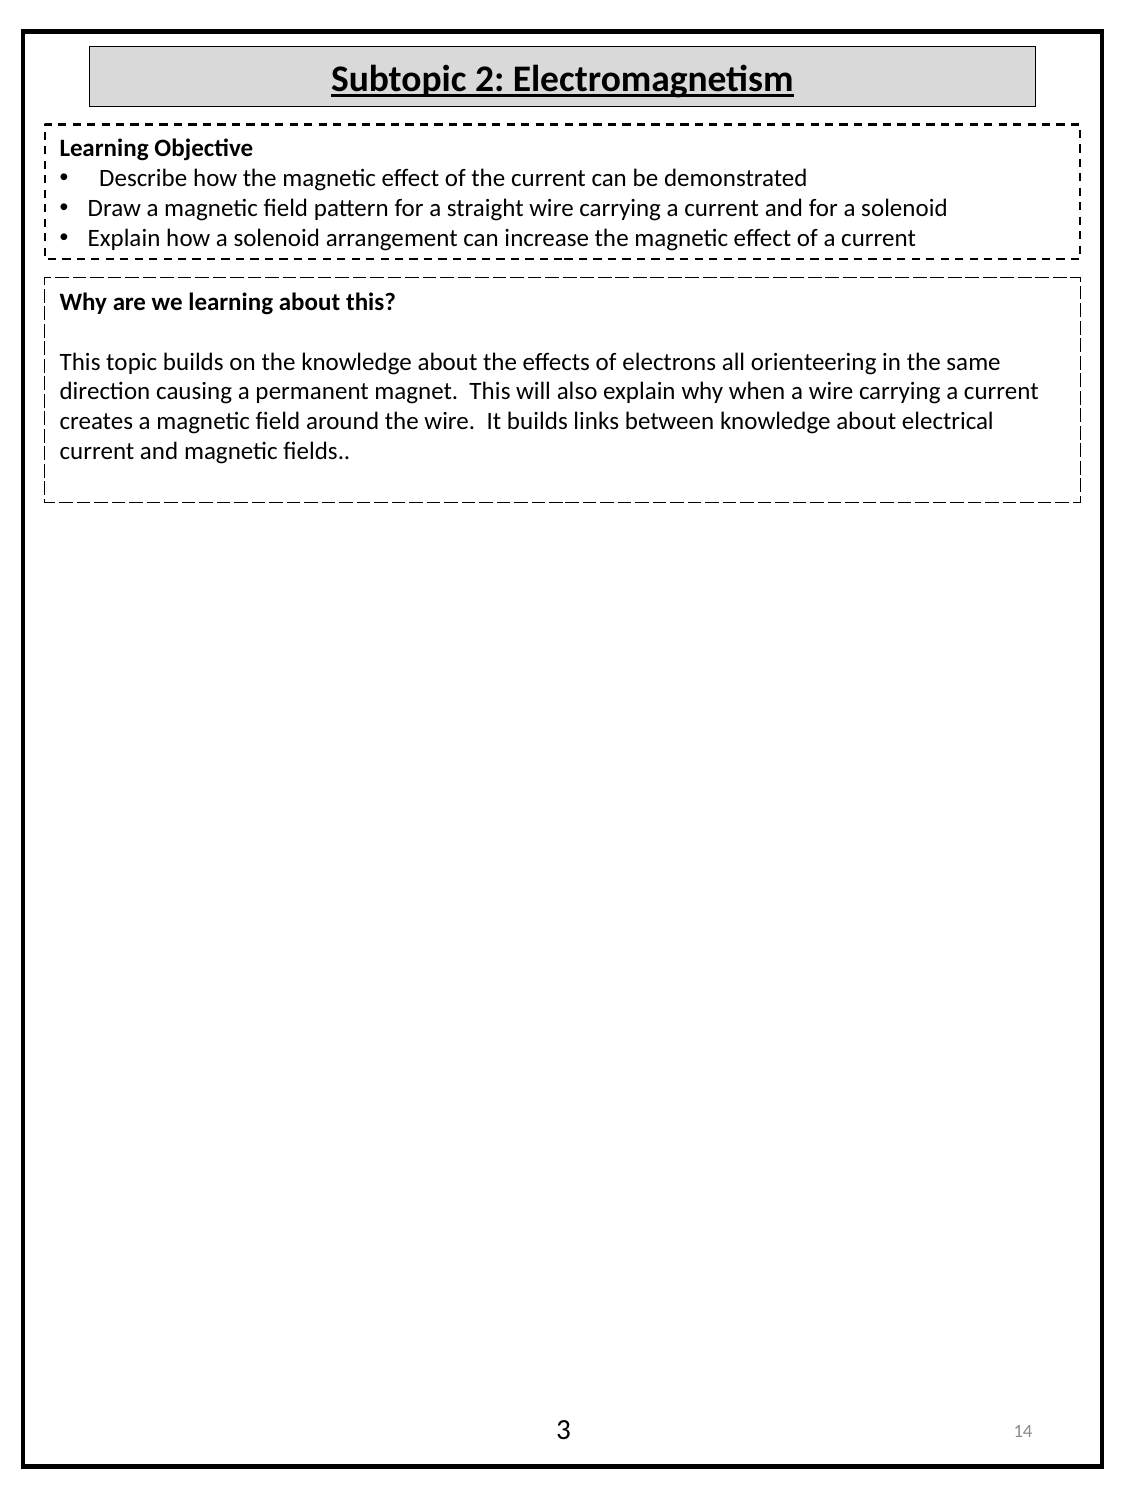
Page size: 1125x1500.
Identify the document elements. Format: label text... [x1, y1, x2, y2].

text_box Learning Objective Describe how the magnetic effect of the current can be demonstrated Draw a magnetic field pattern for a straight wire carrying a current and for a solenoid Explain how a solenoid arrangement can increase the magnetic effect of a current [44, 124, 1081, 259]
text_box Why are we learning about this? This topic builds on the knowledge about the effects of electrons all orienteering in the same direction causing a permanent magnet. This will also explain why when a wire carrying a current creates a magnetic field around the wire. It builds links between knowledge about electrical current and magnetic fields.. [44, 277, 1081, 503]
text_box 3 [541, 1402, 621, 1453]
slide_number 14 [794, 1390, 1048, 1471]
text_box Subtopic 2: Electromagnetism [89, 46, 1036, 107]
text_box [22, 30, 1103, 1468]
